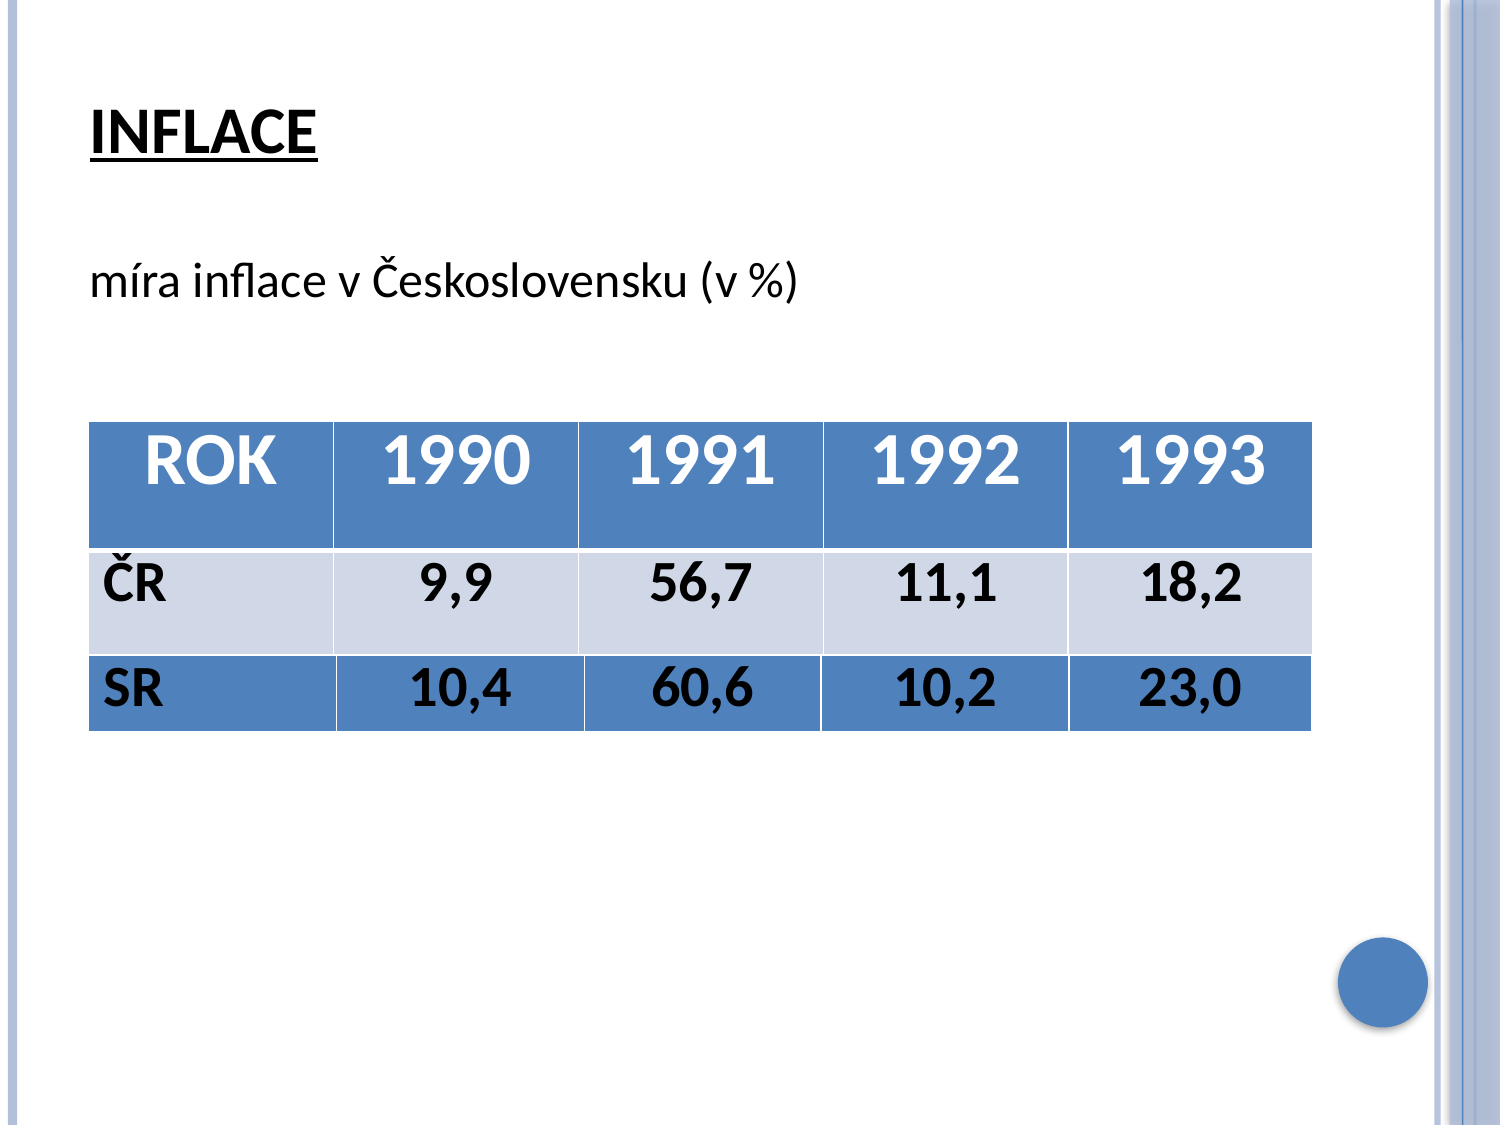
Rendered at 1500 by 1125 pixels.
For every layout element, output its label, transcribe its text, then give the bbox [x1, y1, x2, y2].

table_cell ČR [89, 553, 333, 654]
table_header ROK [89, 422, 333, 548]
table_cell 56,7 [579, 553, 823, 654]
table_header 1990 [334, 422, 578, 548]
table_header 10,2 [822, 656, 1068, 731]
table_header 60,6 [585, 656, 820, 731]
table_header 1991 [579, 422, 823, 548]
table_header 1993 [1069, 422, 1312, 548]
table_cell 18,2 [1069, 553, 1312, 654]
table_cell 11,1 [824, 553, 1067, 654]
table_header 23,0 [1070, 656, 1311, 731]
title Inflace míra inflace v Československu (v %) [75, 45, 1300, 315]
table_header SR [89, 656, 336, 731]
table_header 1992 [824, 422, 1067, 548]
table_cell 9,9 [334, 553, 578, 654]
table_header 10,4 [337, 656, 584, 731]
